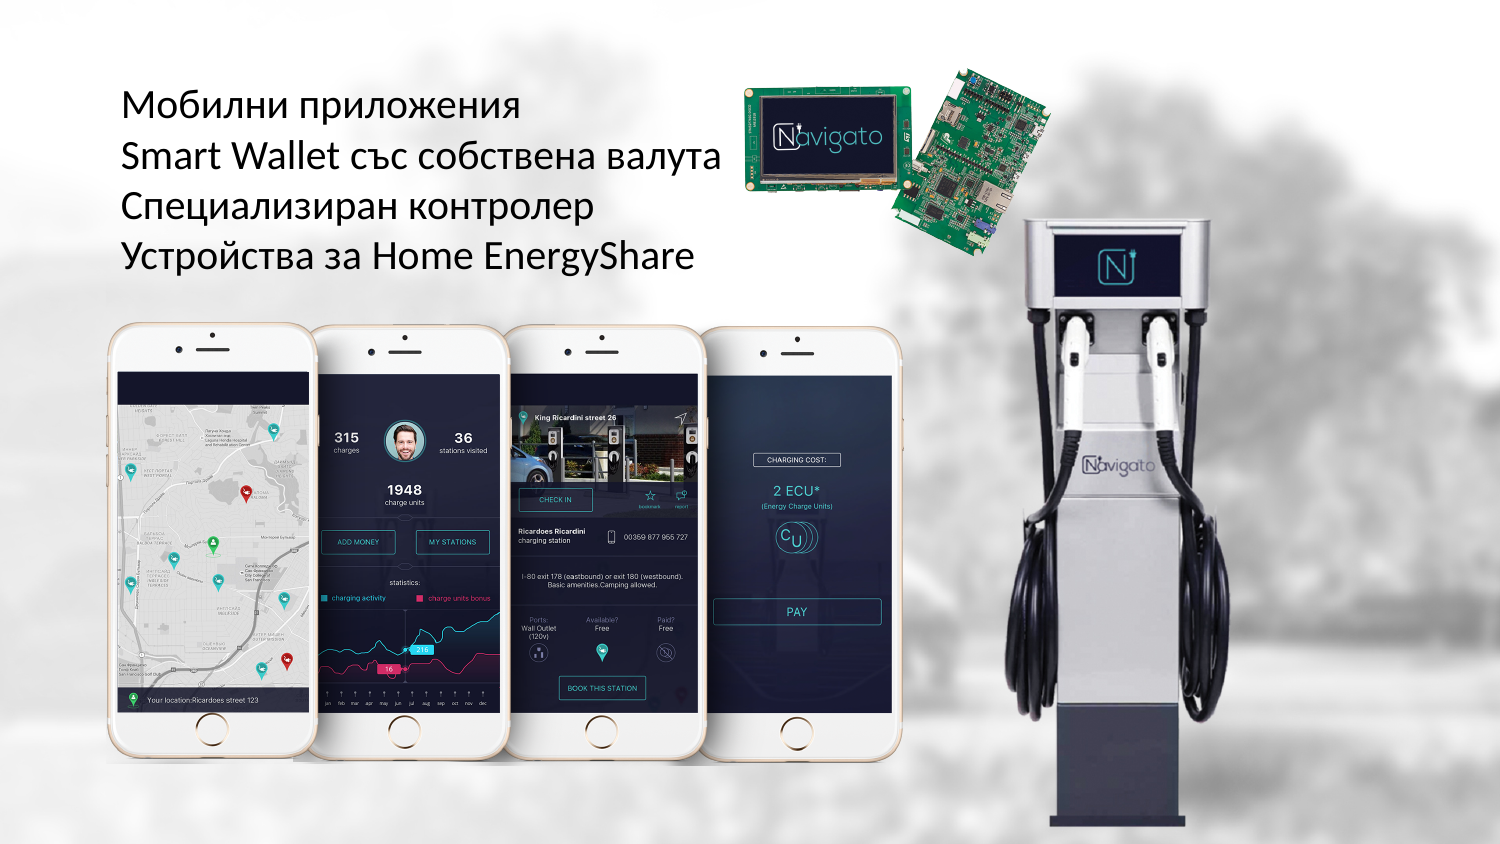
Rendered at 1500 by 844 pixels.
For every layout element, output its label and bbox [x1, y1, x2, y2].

list [0, 0, 1500, 844]
picture [21, 44, 1069, 817]
